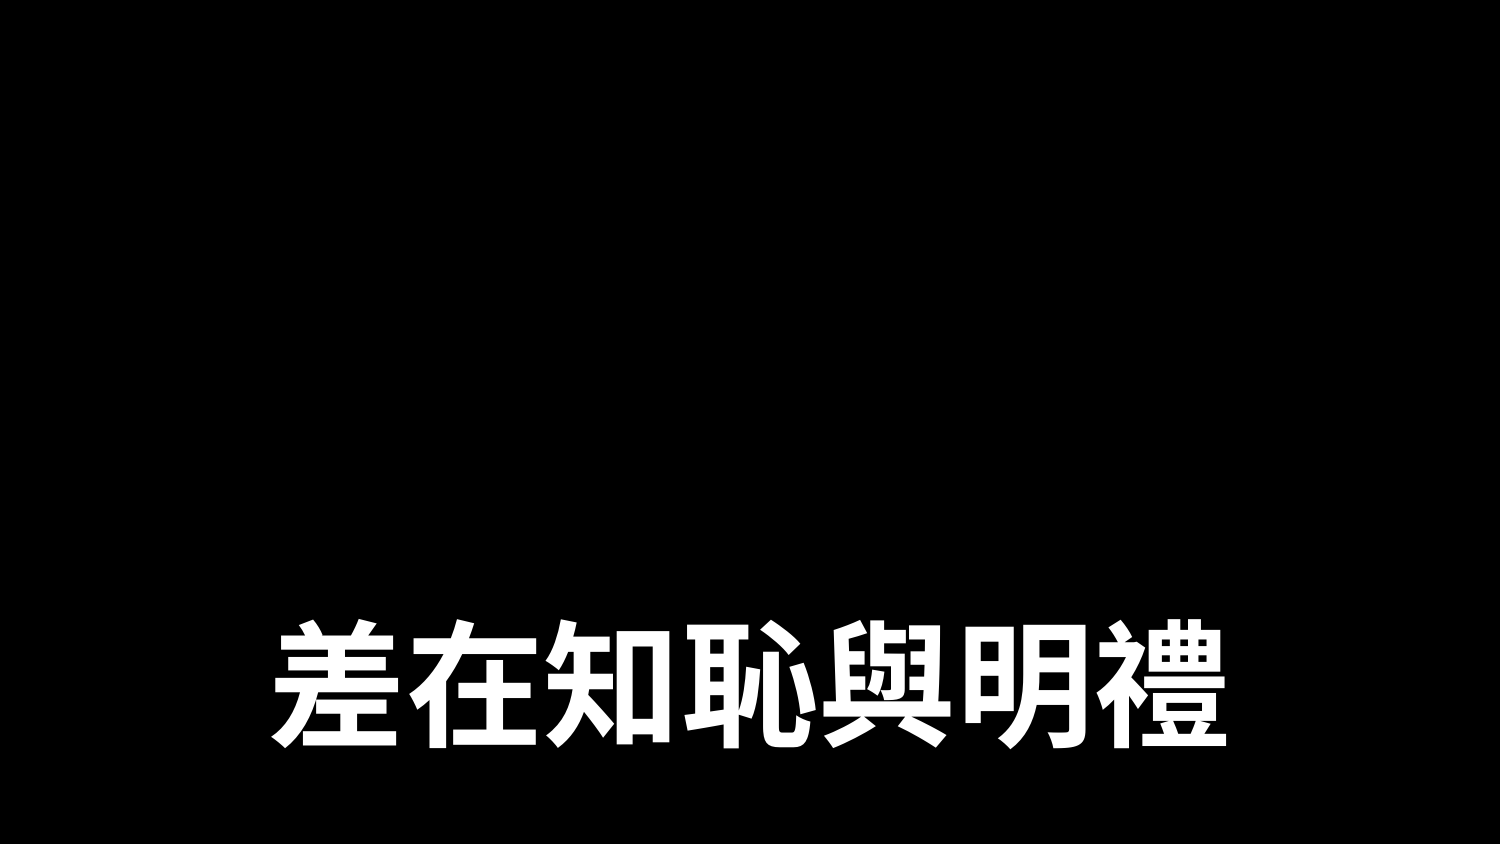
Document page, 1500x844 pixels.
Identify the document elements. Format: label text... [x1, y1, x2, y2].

title 差在知恥與明禮 [75, 610, 1425, 752]
